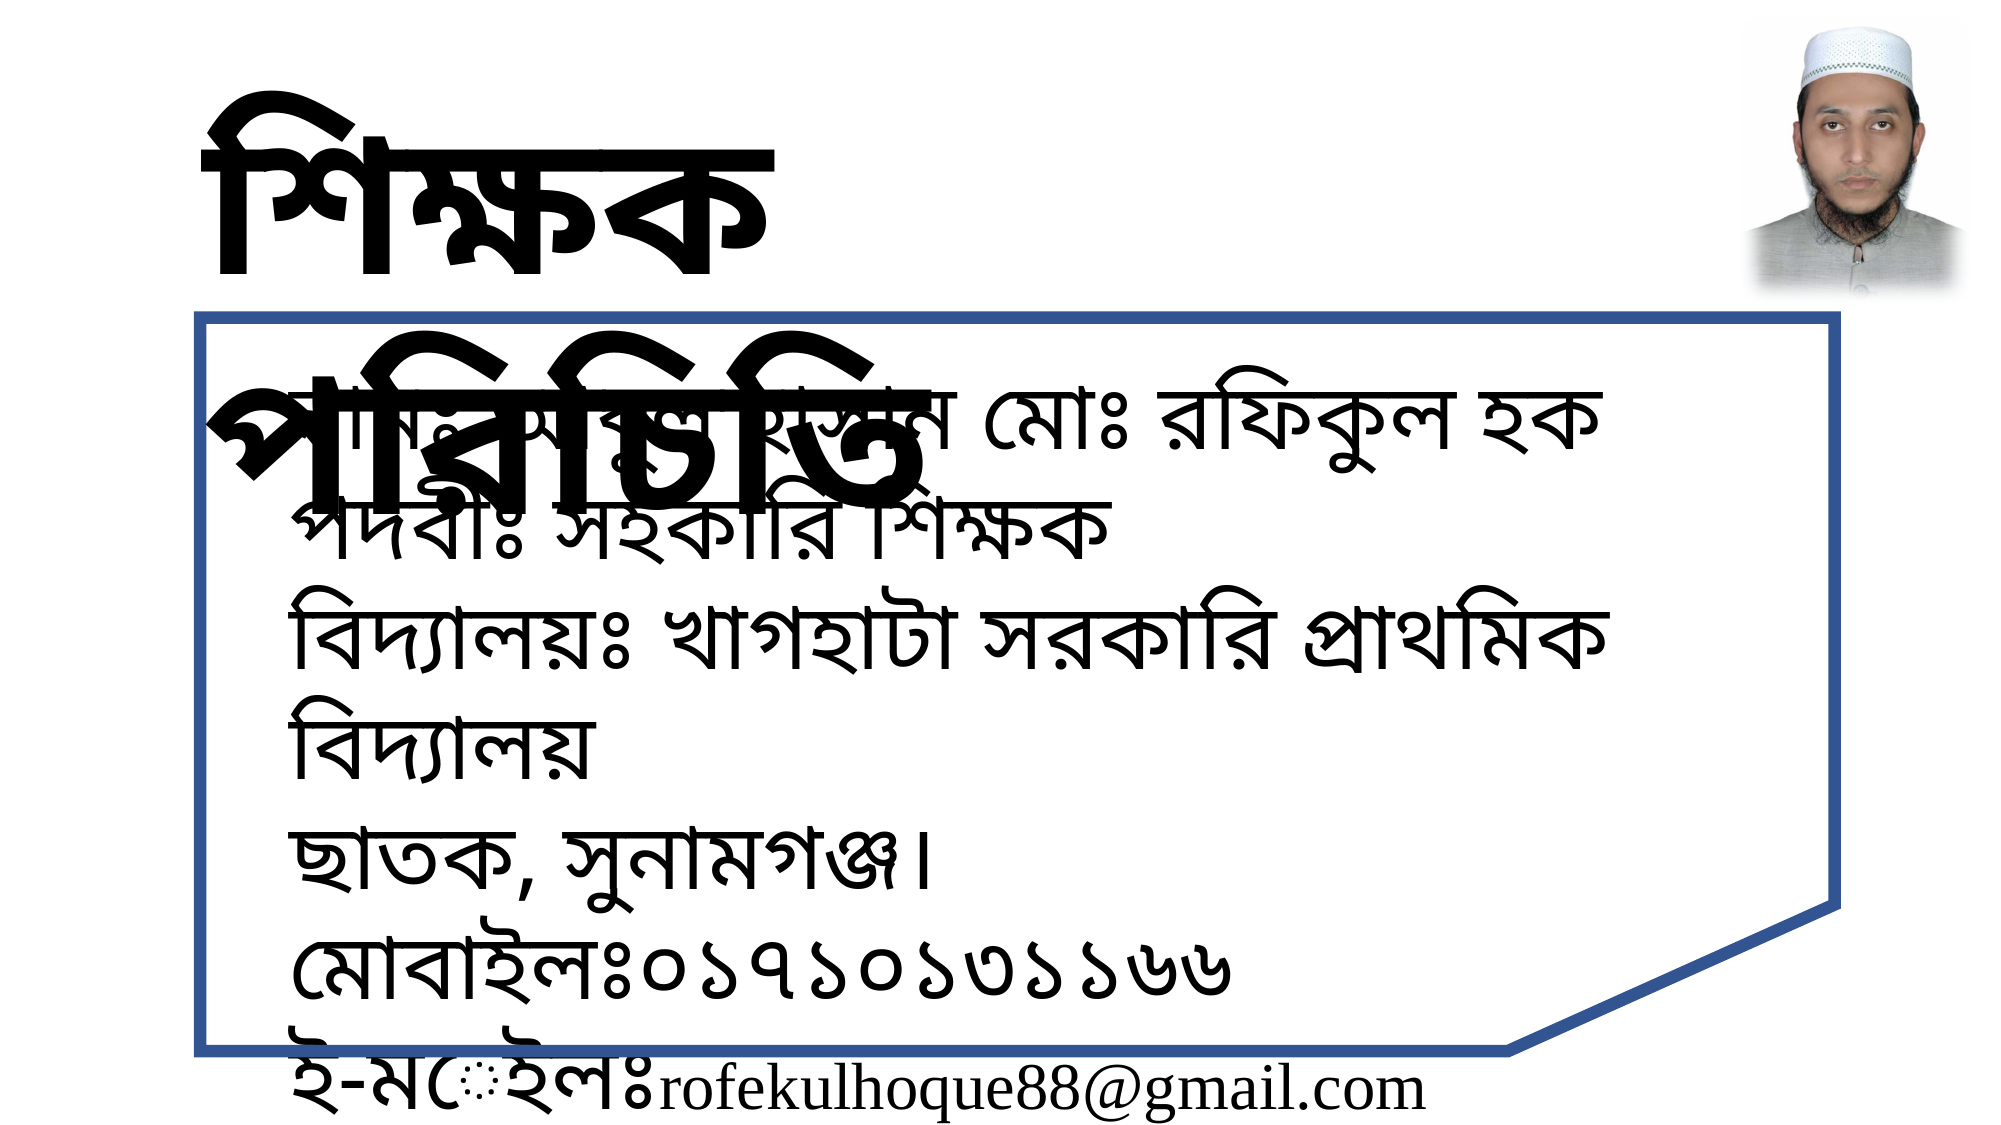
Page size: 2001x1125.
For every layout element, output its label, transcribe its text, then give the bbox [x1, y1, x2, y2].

picture [1739, 14, 1970, 305]
text_box [198, 316, 1836, 1053]
text_box নামঃ আবুল হাসান মোঃ রফিকুল হক পদবীঃ সহকারি শিক্ষক বিদ্যালয়ঃ খাগহাটা সরকারি প্রাথমিক বিদ্যালয় ছাতক, সুনামগঞ্জ। মোবাইলঃ০১৭১০১৩১১৬৬ ই-মেইলঃrofekulhoque88@gmail.com [274, 922, 1800, 1125]
text_box শিক্ষক পরিচিতি [189, 66, 1228, 562]
